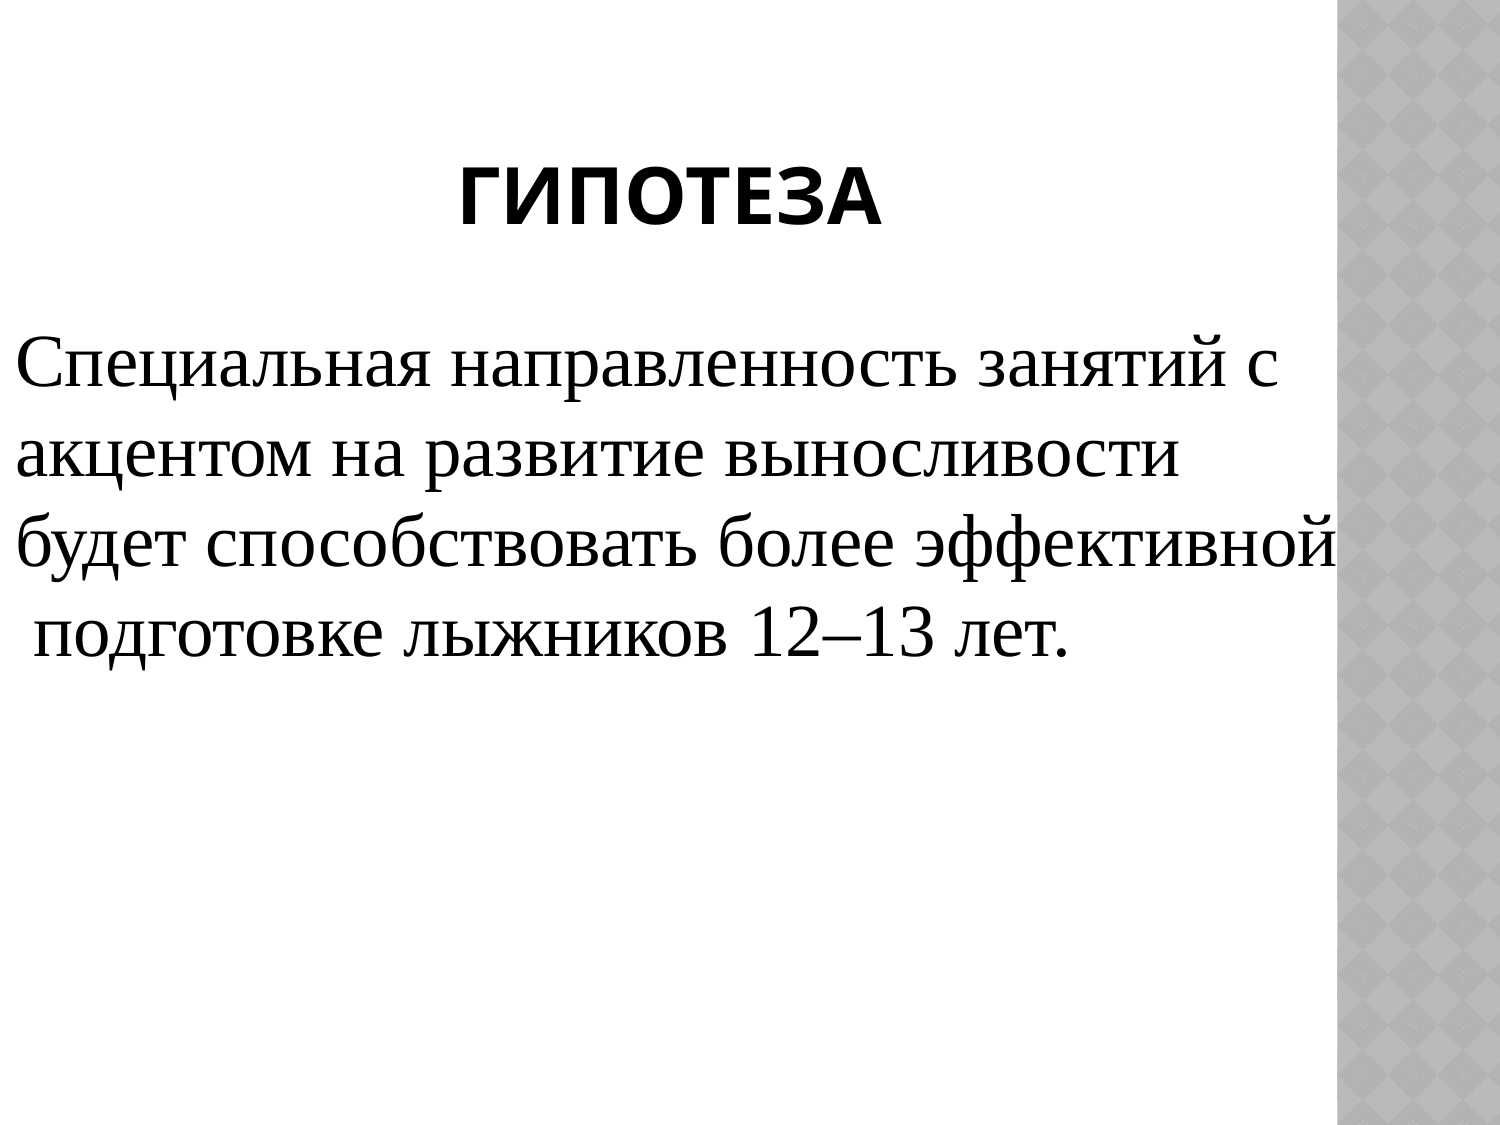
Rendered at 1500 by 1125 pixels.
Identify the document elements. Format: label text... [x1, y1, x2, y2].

title Гипотеза [75, 52, 1263, 240]
text_box Специальная направленность занятий с акцентом на развитие выносливости будет способствовать более эффективной подготовке лыжников 12–13 лет. [0, 304, 1500, 679]
